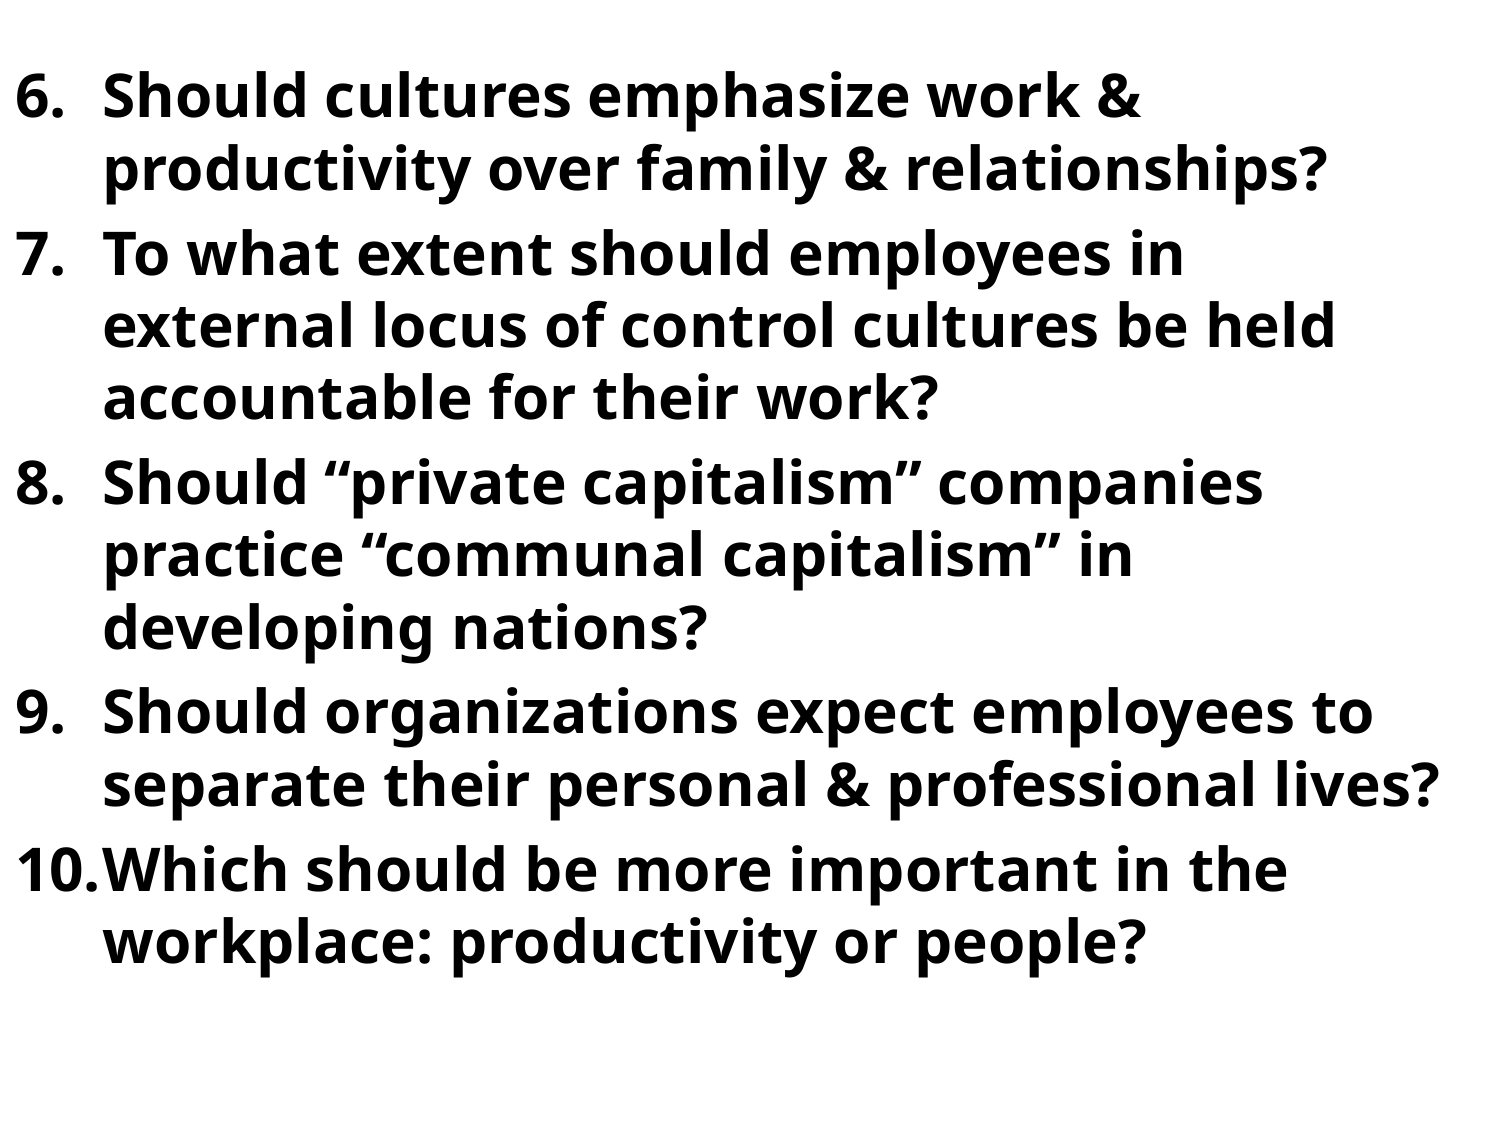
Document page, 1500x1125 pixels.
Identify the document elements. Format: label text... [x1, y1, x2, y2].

list Should cultures emphasize work & productivity over family & relationships? To what extent should employees in external locus of control cultures be held accountable for their work? Should “private capitalism” companies practice “communal capitalism” in developing nations? Should organizations expect employees to separate their personal & professional lives? Which should be more important in the workplace: productivity or people? [0, 50, 1463, 1088]
